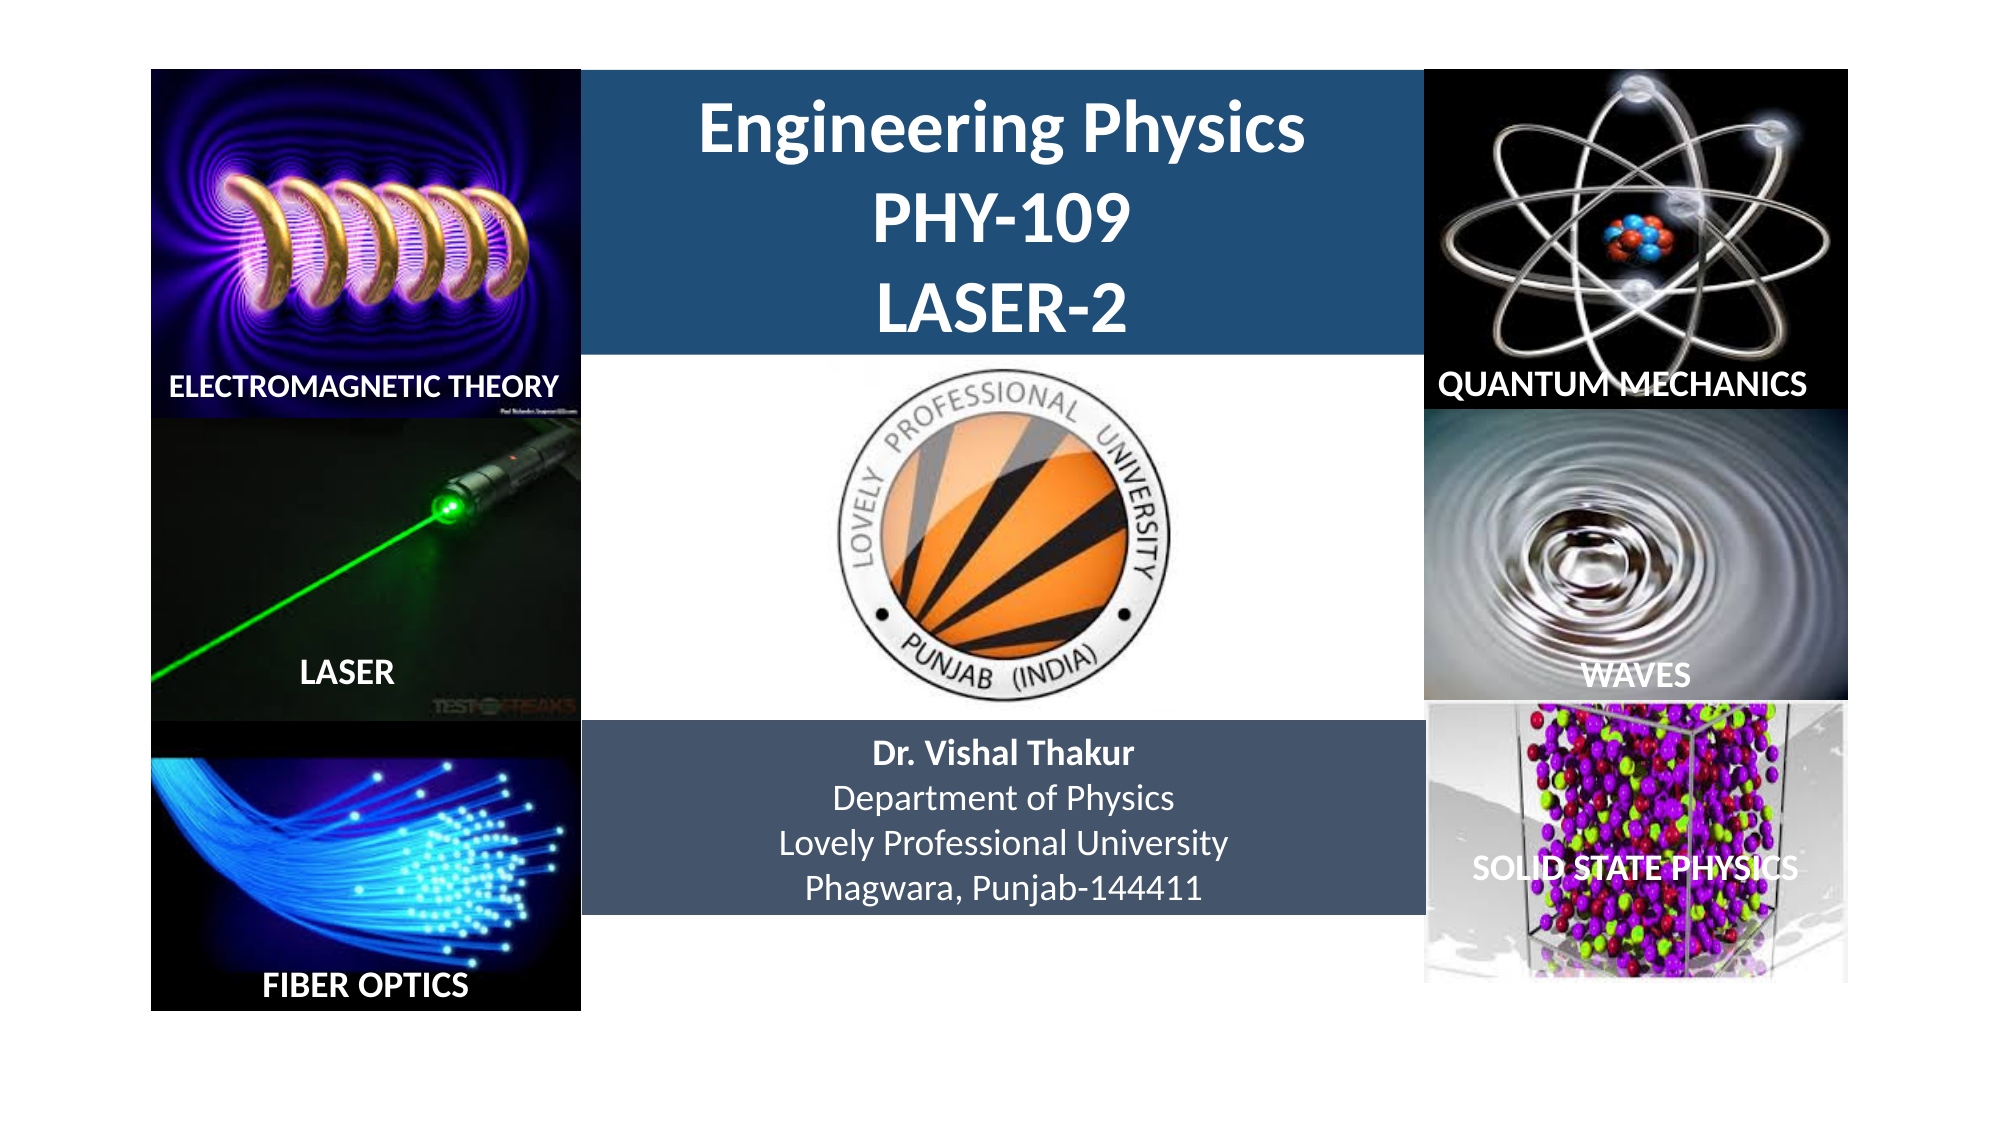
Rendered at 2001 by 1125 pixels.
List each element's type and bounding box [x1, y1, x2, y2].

text_box [151, 69, 1848, 1014]
